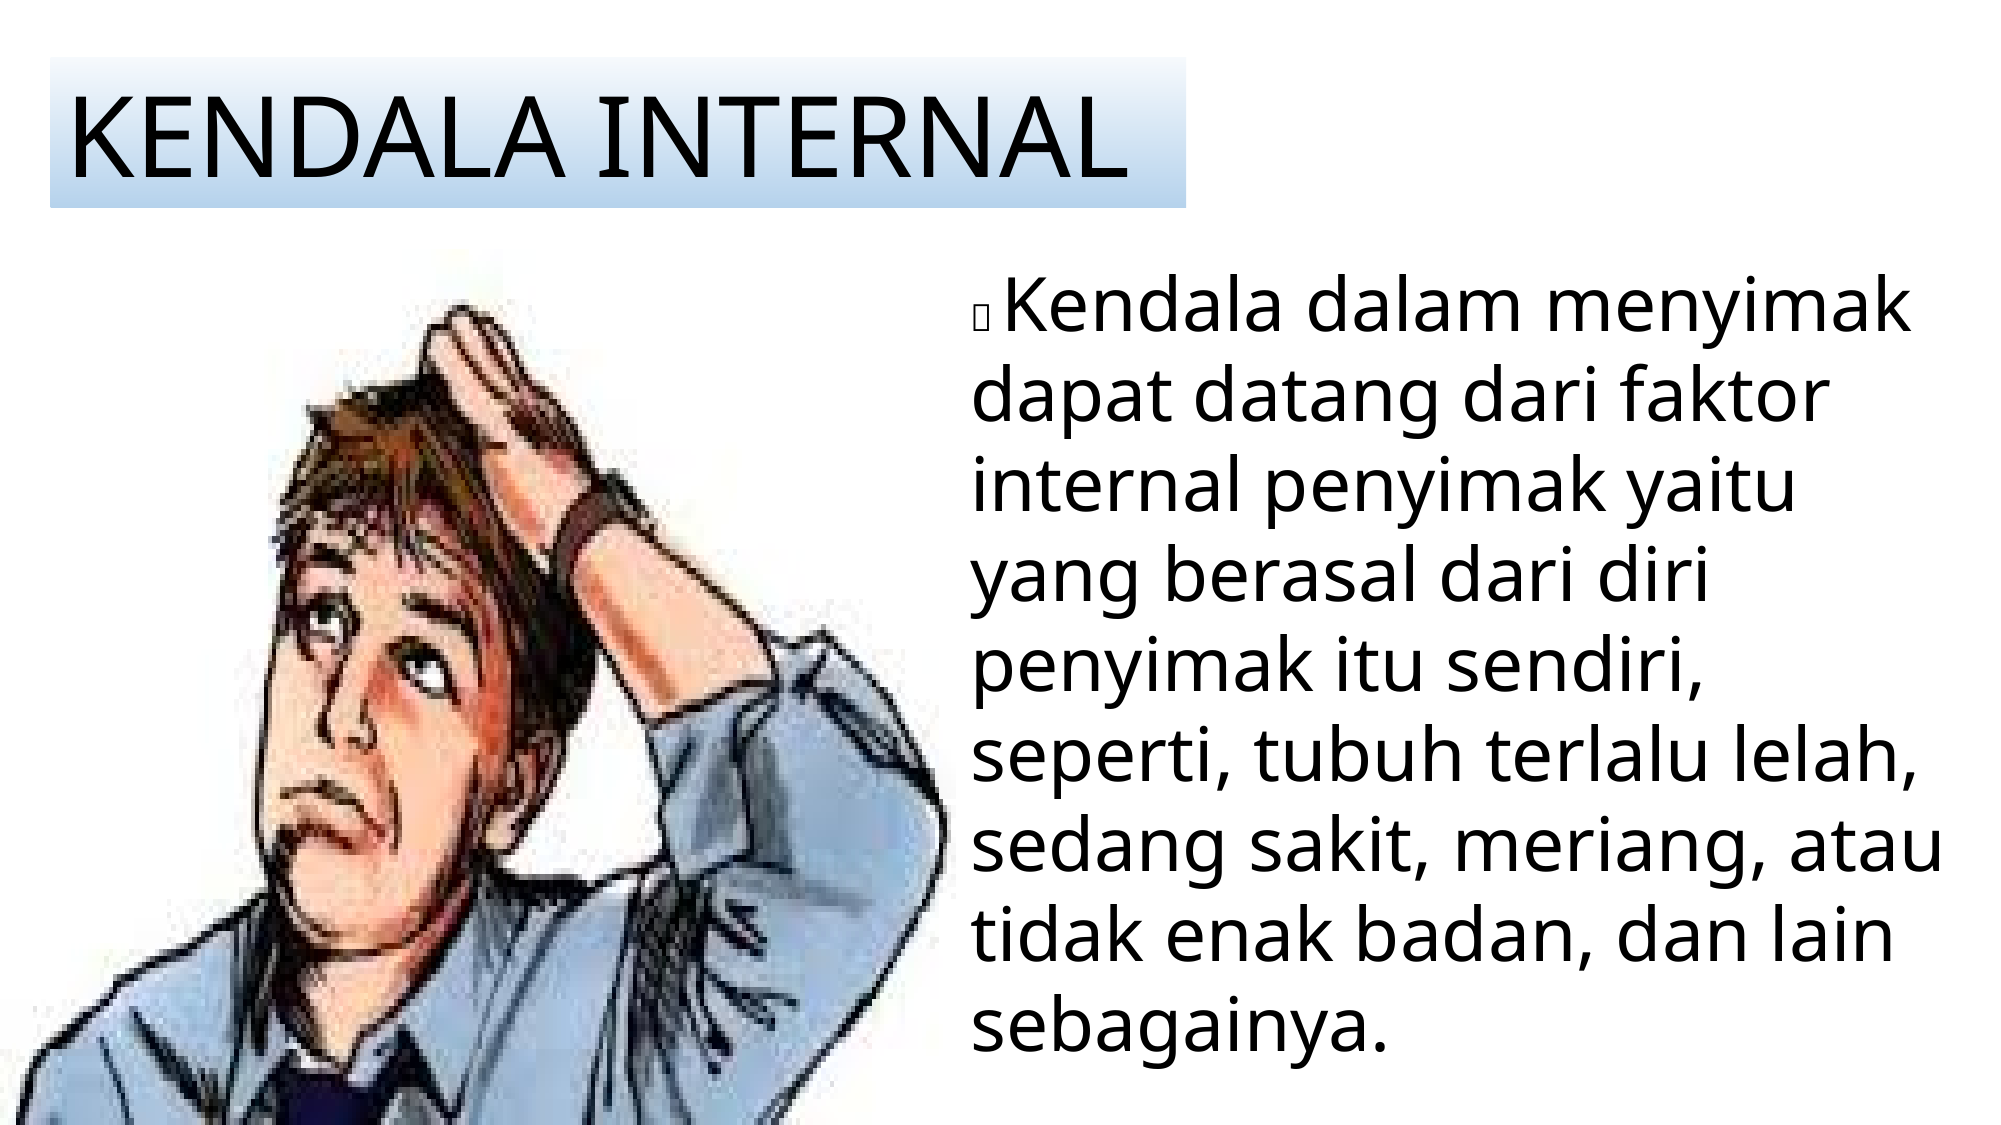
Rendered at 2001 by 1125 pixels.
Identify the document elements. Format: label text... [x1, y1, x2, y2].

text_box  Kendala dalam menyimak dapat datang dari faktor internal penyimak yaitu yang berasal dari diri penyimak itu sendiri, seperti, tubuh terlalu lelah, sedang sakit, meriang, atau tidak enak badan, dan lain sebagainya. [956, 249, 1994, 1119]
text_box KENDALA INTERNAL [50, 57, 1187, 208]
picture [0, 249, 956, 1125]
